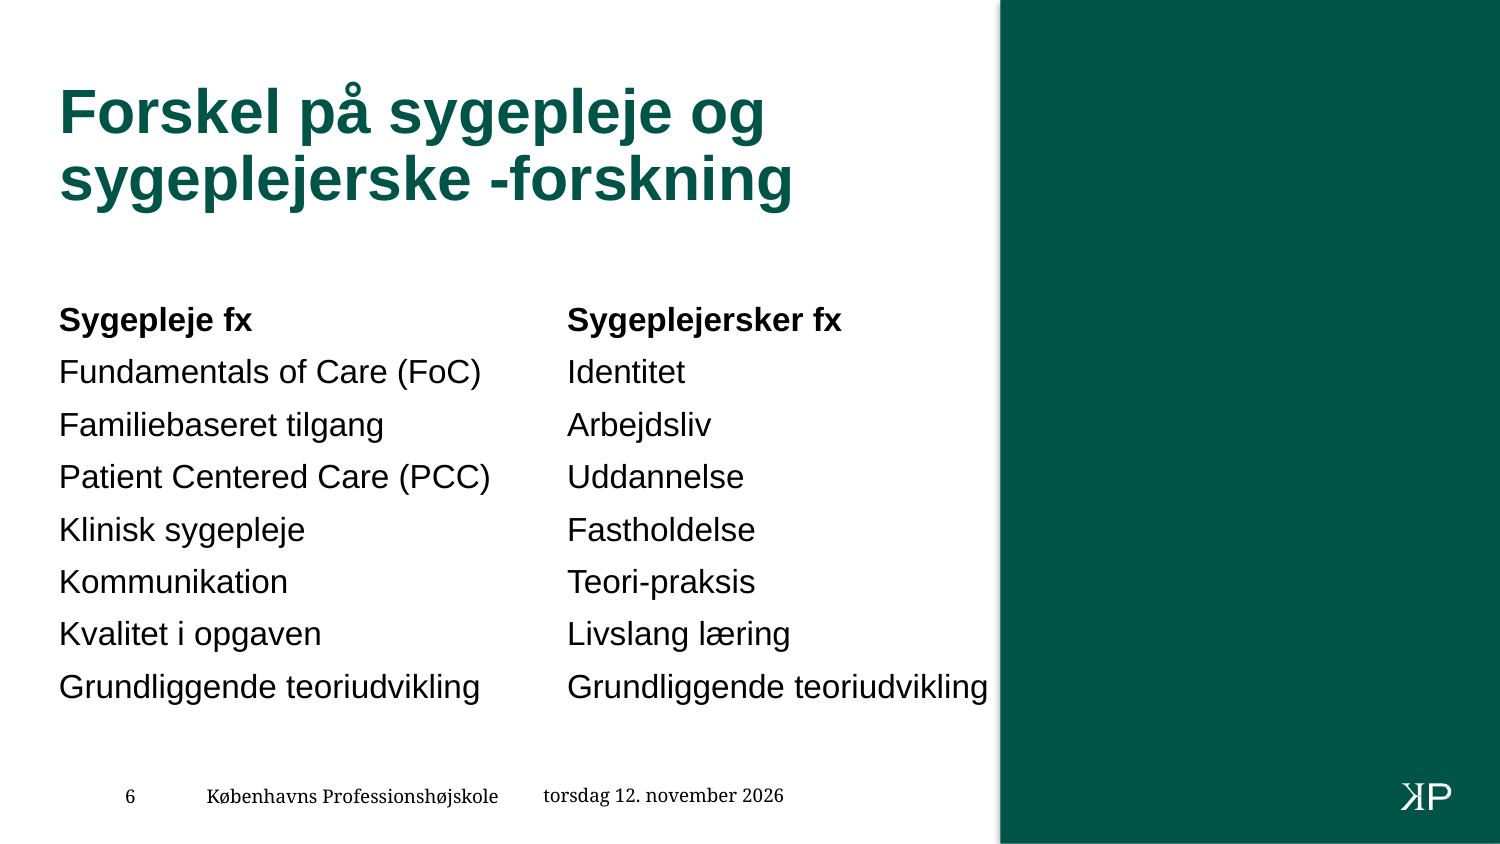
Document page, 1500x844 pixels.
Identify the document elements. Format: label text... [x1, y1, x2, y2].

list Sygeplejersker fx Identitet Arbejdsliv Uddannelse Fastholdelse Teori-praksis Livslang læring Grundliggende teoriudvikling [566, 297, 1004, 724]
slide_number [543, 783, 963, 807]
title Forskel på sygepleje og sygeplejerske -forskning [59, 79, 862, 241]
list Sygepleje fx Fundamentals of Care (FoC) Familiebaseret tilgang Patient Centered Care (PCC) Klinisk sygepleje Kommunikation Kvalitet i opgaven Grundliggende teoriudvikling [58, 297, 514, 724]
